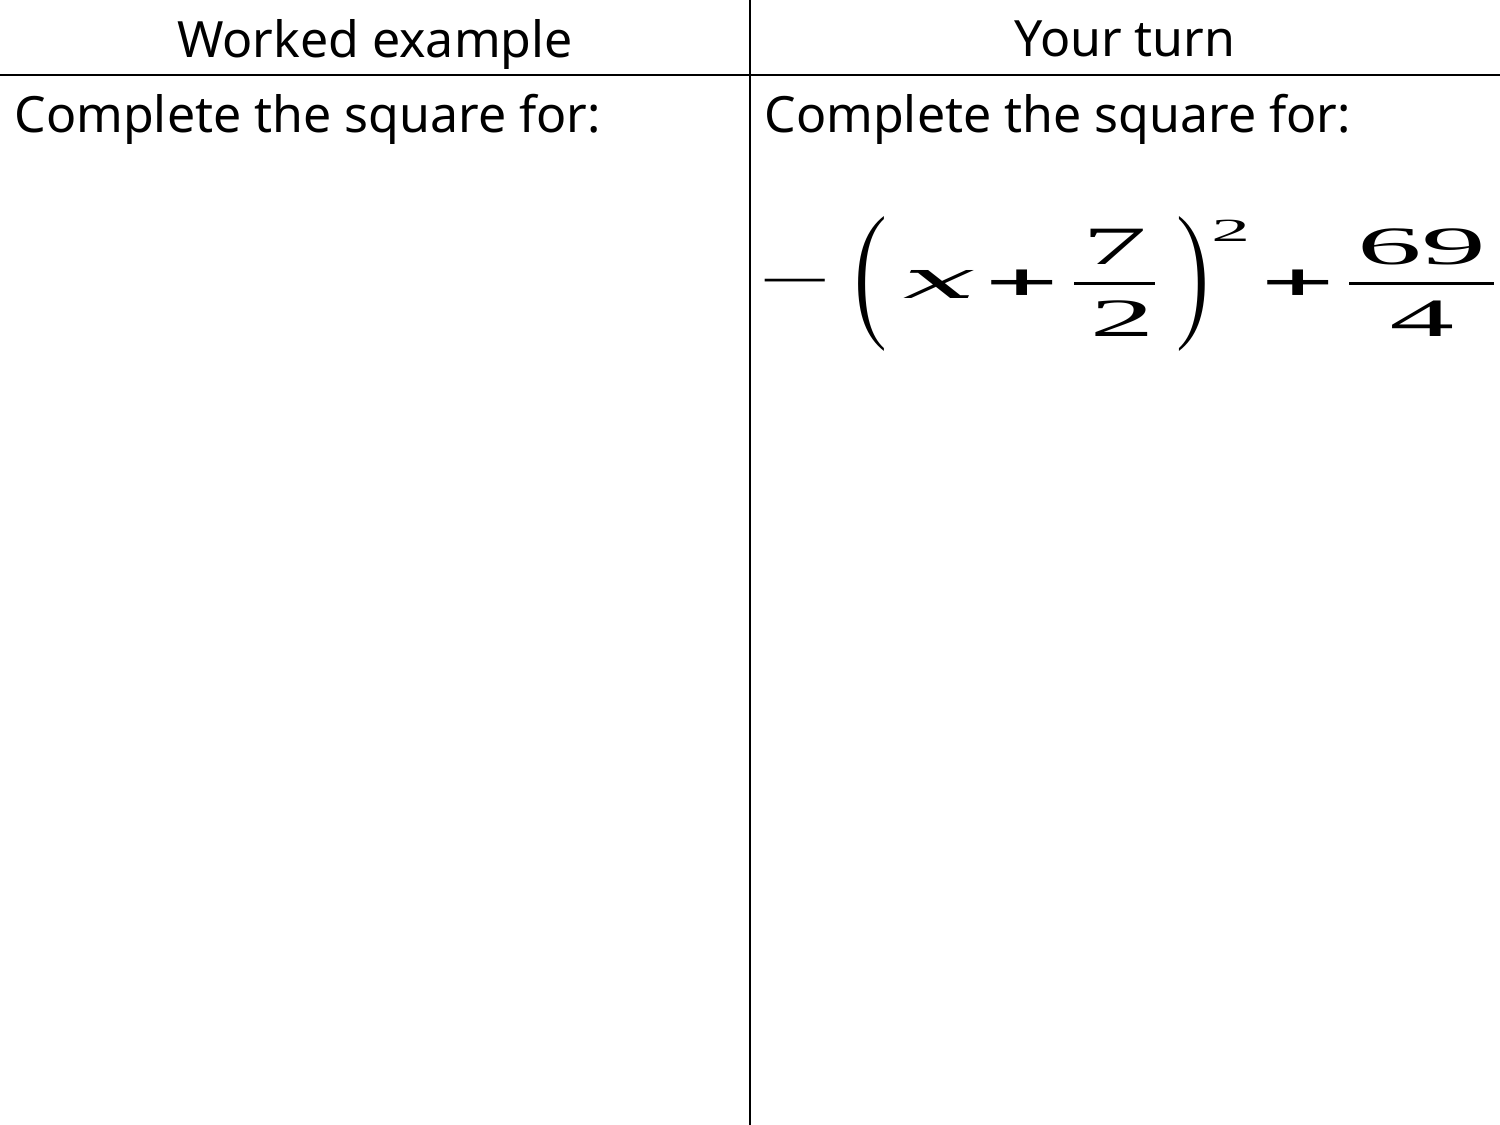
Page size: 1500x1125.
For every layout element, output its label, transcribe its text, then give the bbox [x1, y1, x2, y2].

text_box Your turn [751, 0, 1500, 74]
text_box Worked example [0, 0, 749, 74]
